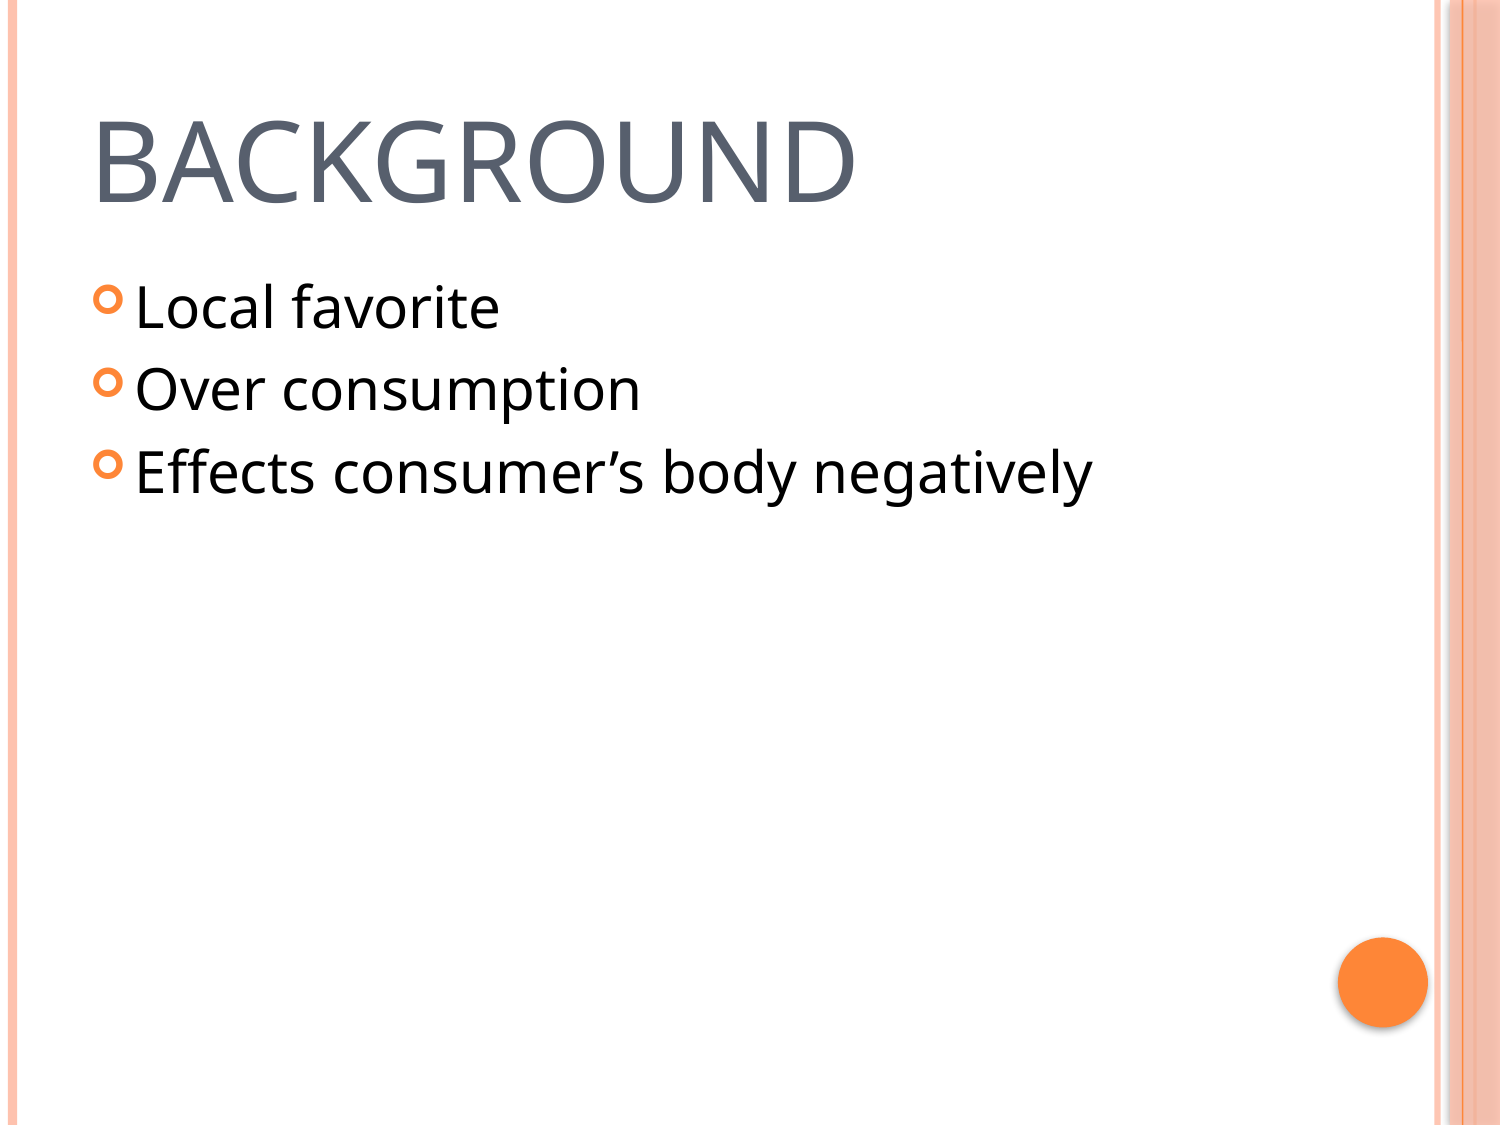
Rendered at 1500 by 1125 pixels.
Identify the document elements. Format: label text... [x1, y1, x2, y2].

title Background [75, 45, 1300, 233]
list Local favorite Over consumption Effects consumer’s body negatively [75, 262, 1300, 1062]
